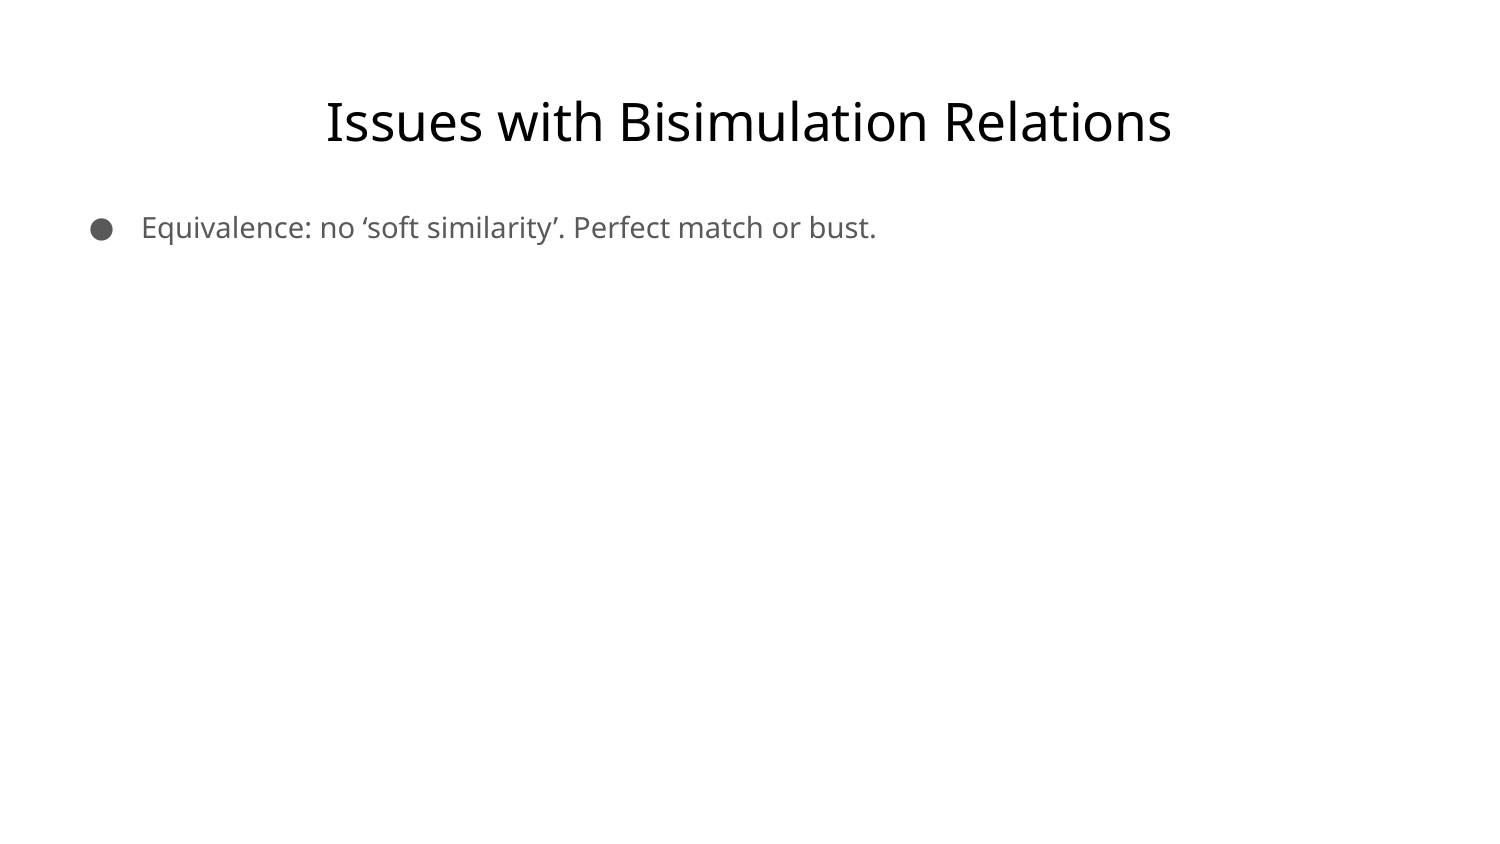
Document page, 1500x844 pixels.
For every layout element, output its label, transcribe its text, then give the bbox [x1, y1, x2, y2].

title Issues with Bisimulation Relations [51, 72, 1449, 167]
list Equivalence: no ‘soft similarity’. Perfect match or bust. [51, 189, 1449, 750]
